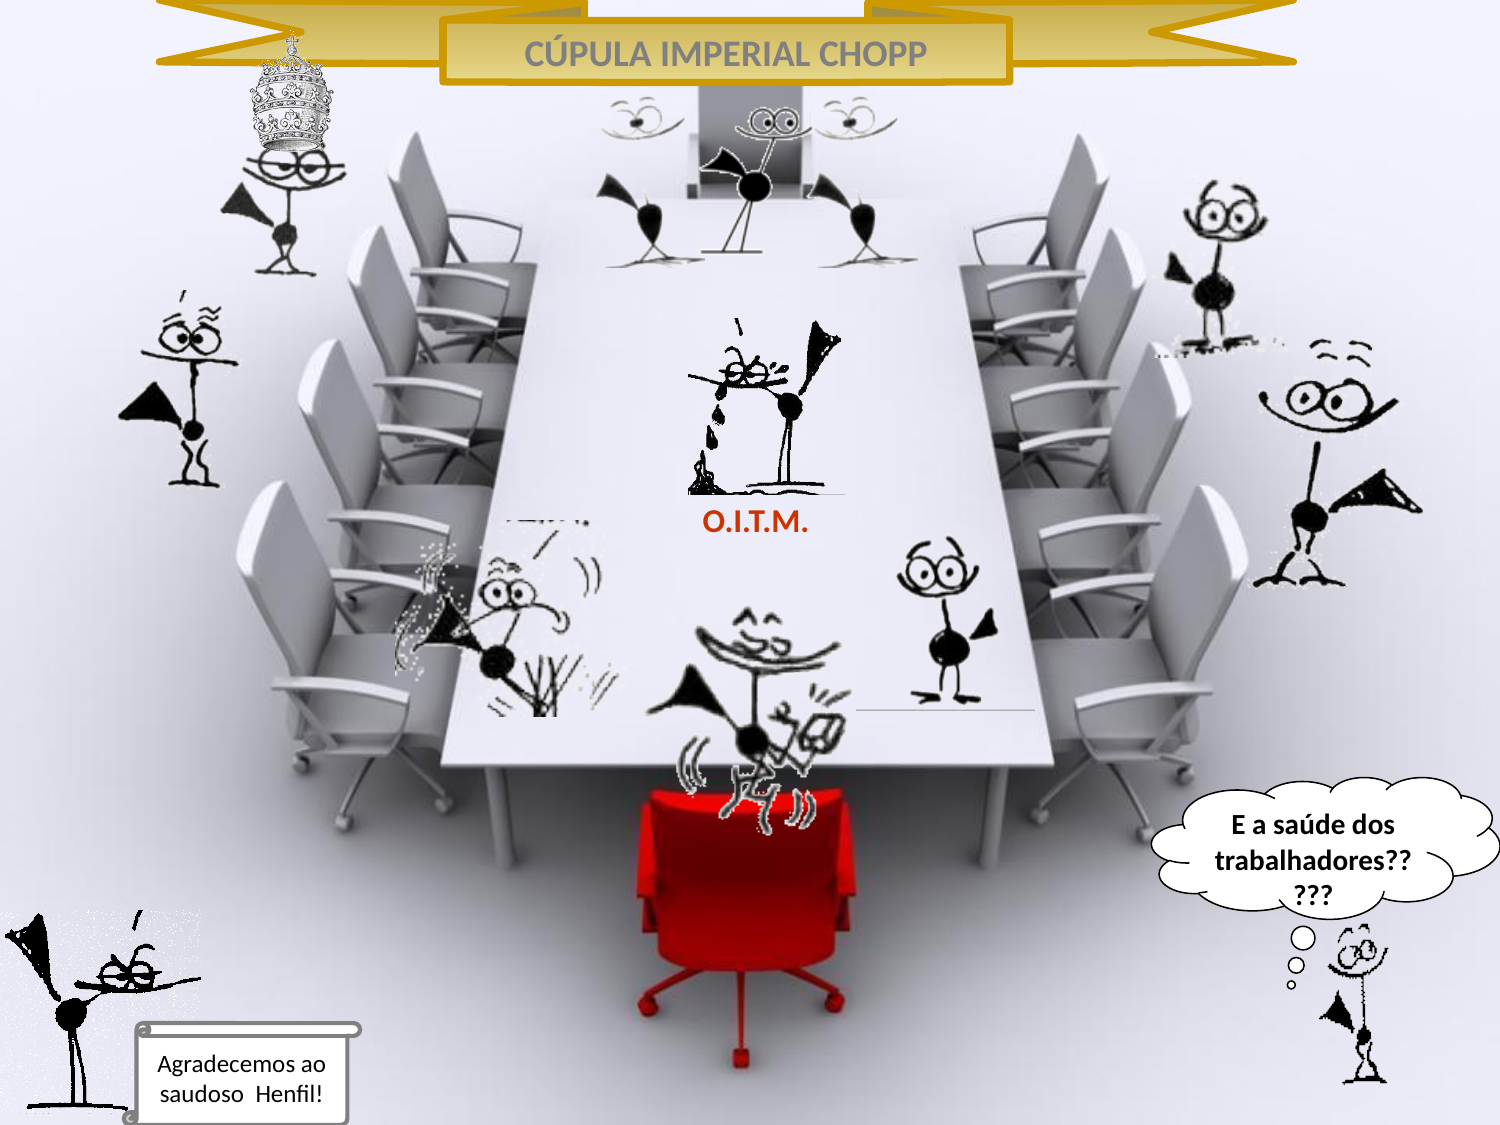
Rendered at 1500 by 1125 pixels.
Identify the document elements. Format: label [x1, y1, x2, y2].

text_box [215, 30, 356, 280]
picture [0, 0, 1500, 1125]
